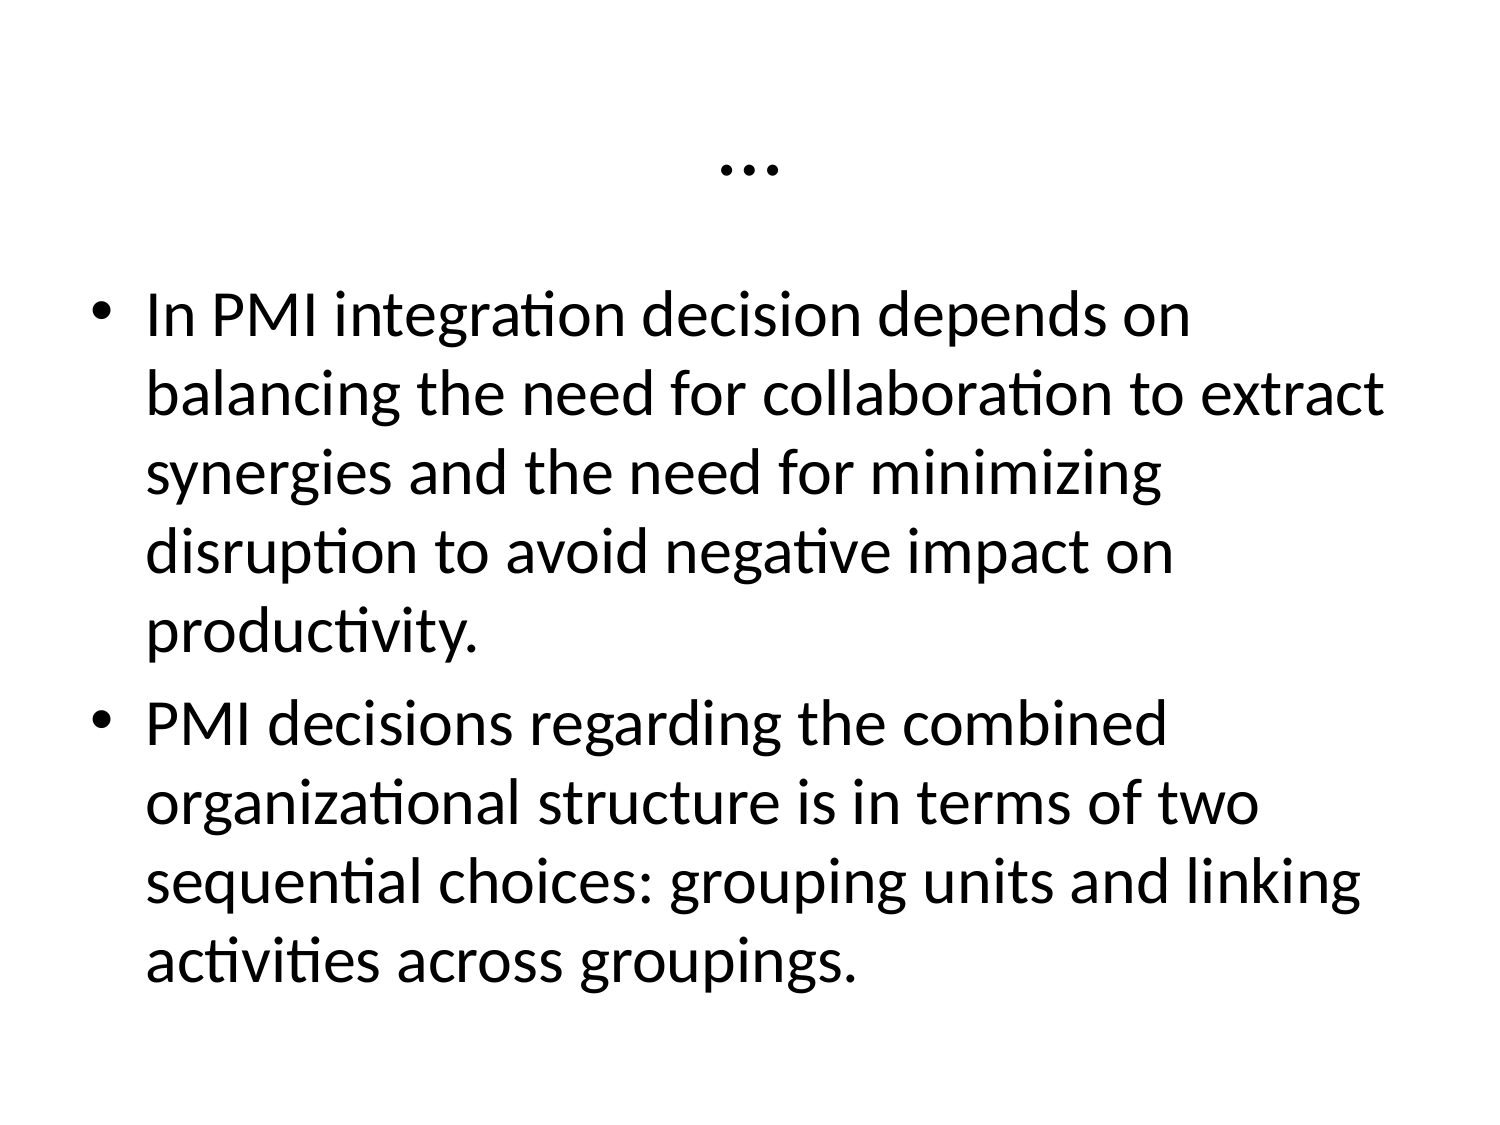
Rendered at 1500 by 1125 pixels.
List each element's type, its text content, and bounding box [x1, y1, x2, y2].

list In PMI integration decision depends on balancing the need for collaboration to extract synergies and the need for minimizing disruption to avoid negative impact on productivity. PMI decisions regarding the combined organizational structure is in terms of two sequential choices: grouping units and linking activities across groupings. [75, 262, 1425, 1005]
title … [75, 45, 1425, 233]
